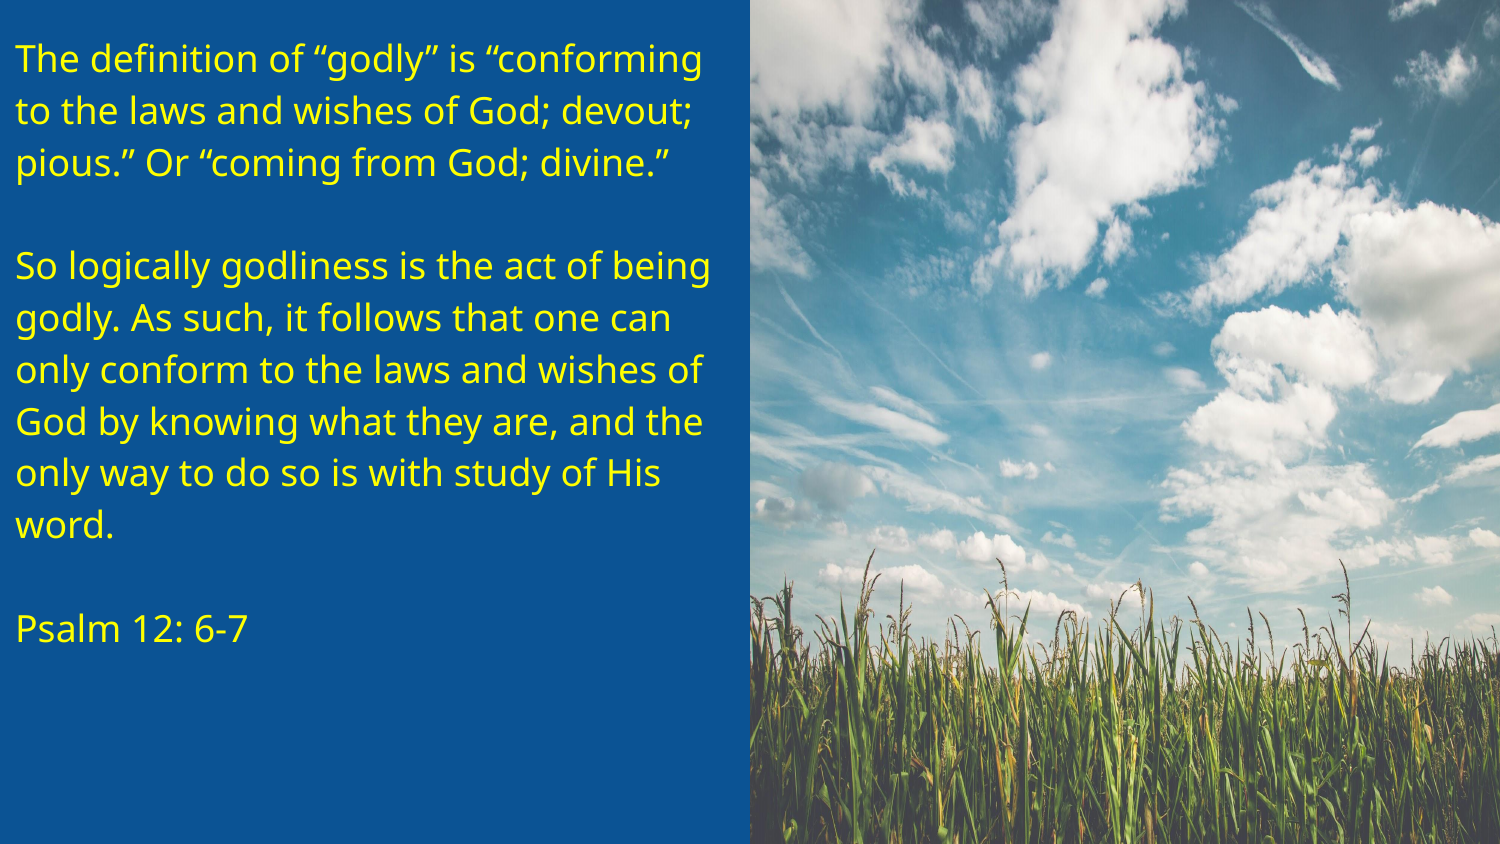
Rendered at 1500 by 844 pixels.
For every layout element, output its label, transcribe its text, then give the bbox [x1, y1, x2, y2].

text_box The definition of “godly” is “conforming to the laws and wishes of God; devout; pious.” Or “coming from God; divine.” So logically godliness is the act of being godly. As such, it follows that one can only conform to the laws and wishes of God by knowing what they are, and the only way to do so is with study of His word. Psalm 12: 6-7 [0, 13, 744, 324]
picture [749, 0, 1500, 844]
text_box [413, 324, 744, 465]
